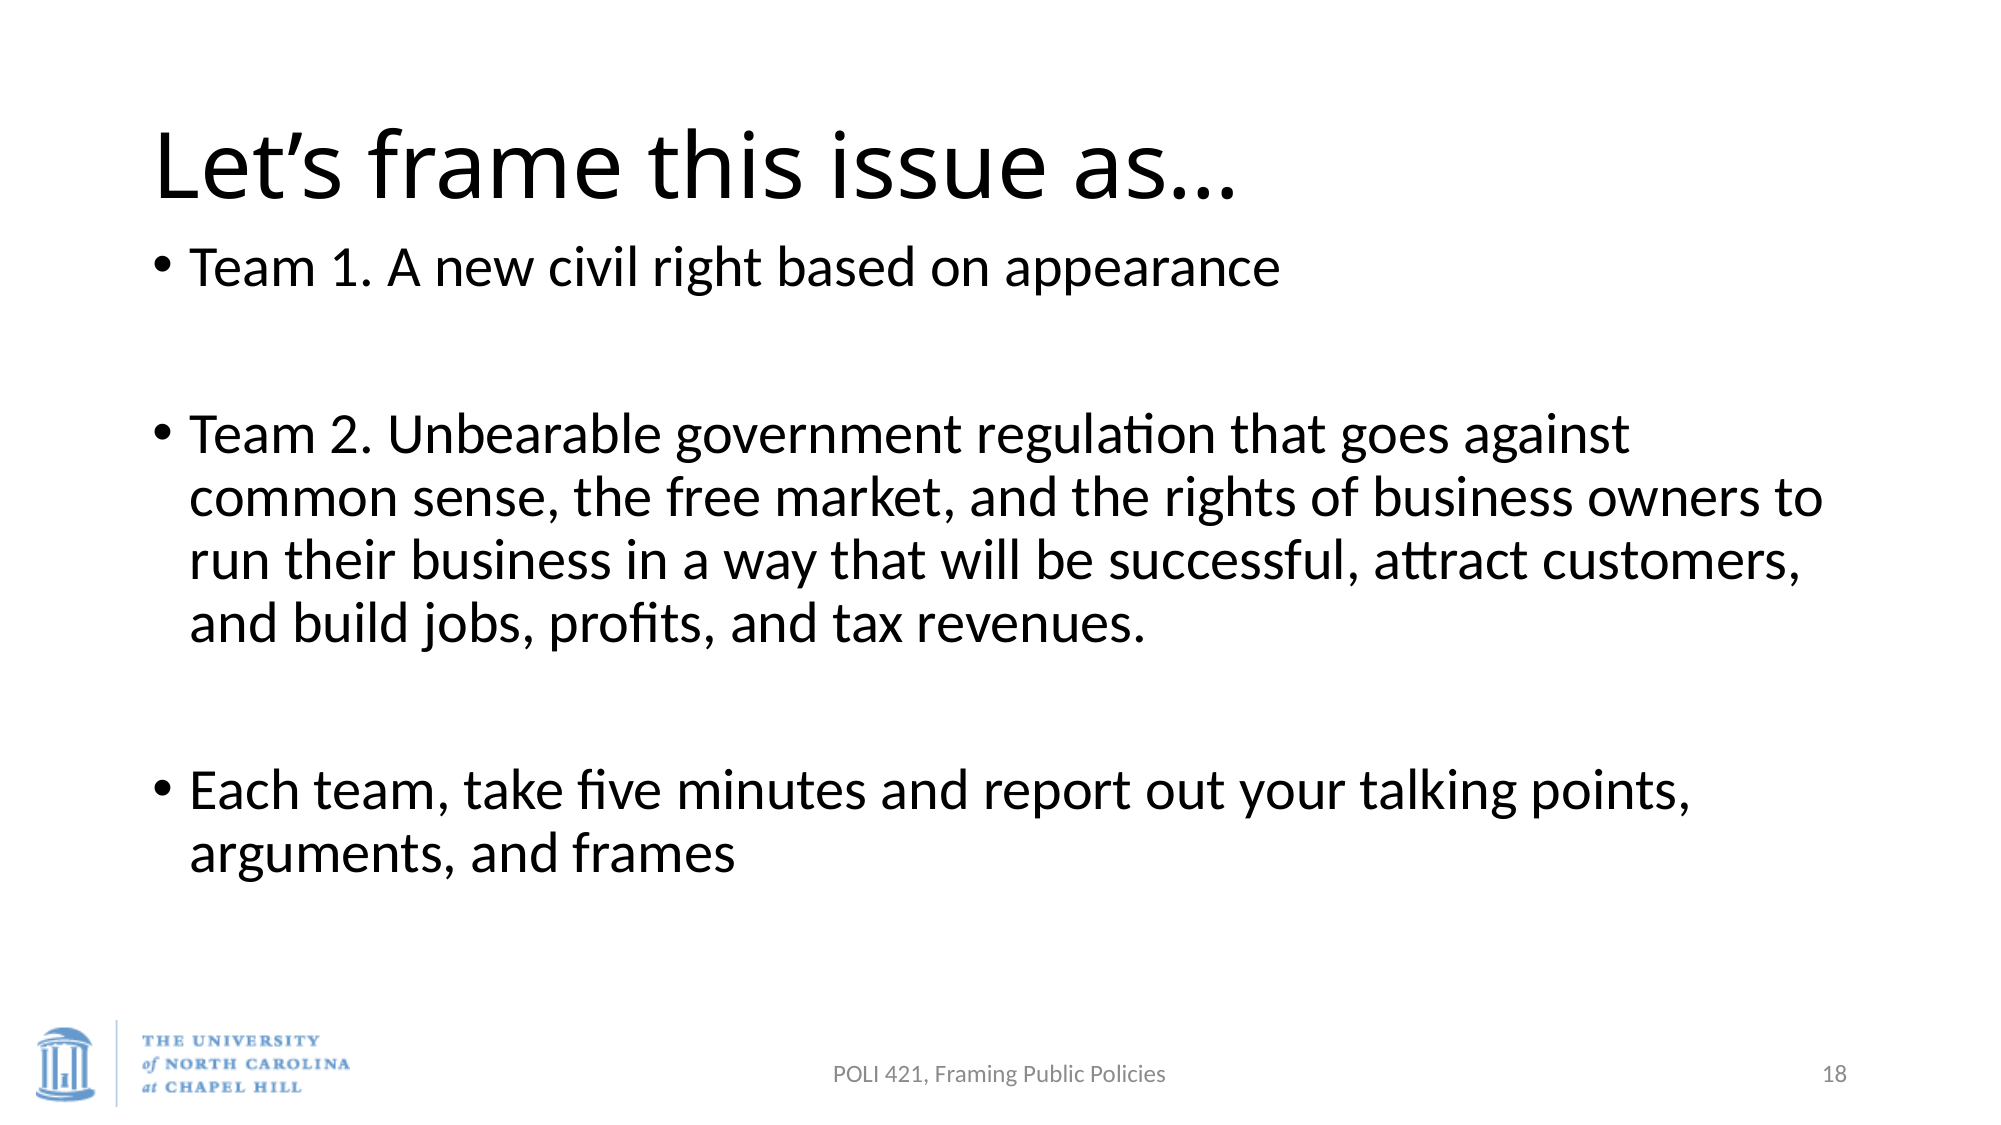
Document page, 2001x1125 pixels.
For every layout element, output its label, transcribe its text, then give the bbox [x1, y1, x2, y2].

footer POLI 421, Framing Public Policies [662, 1042, 1338, 1103]
title Let’s frame this issue as… [137, 59, 1863, 228]
list Team 1. A new civil right based on appearance Team 2. Unbearable government regulation that goes against common sense, the free market, and the rights of business owners to run their business in a way that will be successful, attract customers, and build jobs, profits, and tax revenues. Each team, take five minutes and report out your talking points, arguments, and frames [137, 228, 1863, 965]
picture [36, 1020, 350, 1107]
slide_number 18 [1412, 1042, 1863, 1103]
